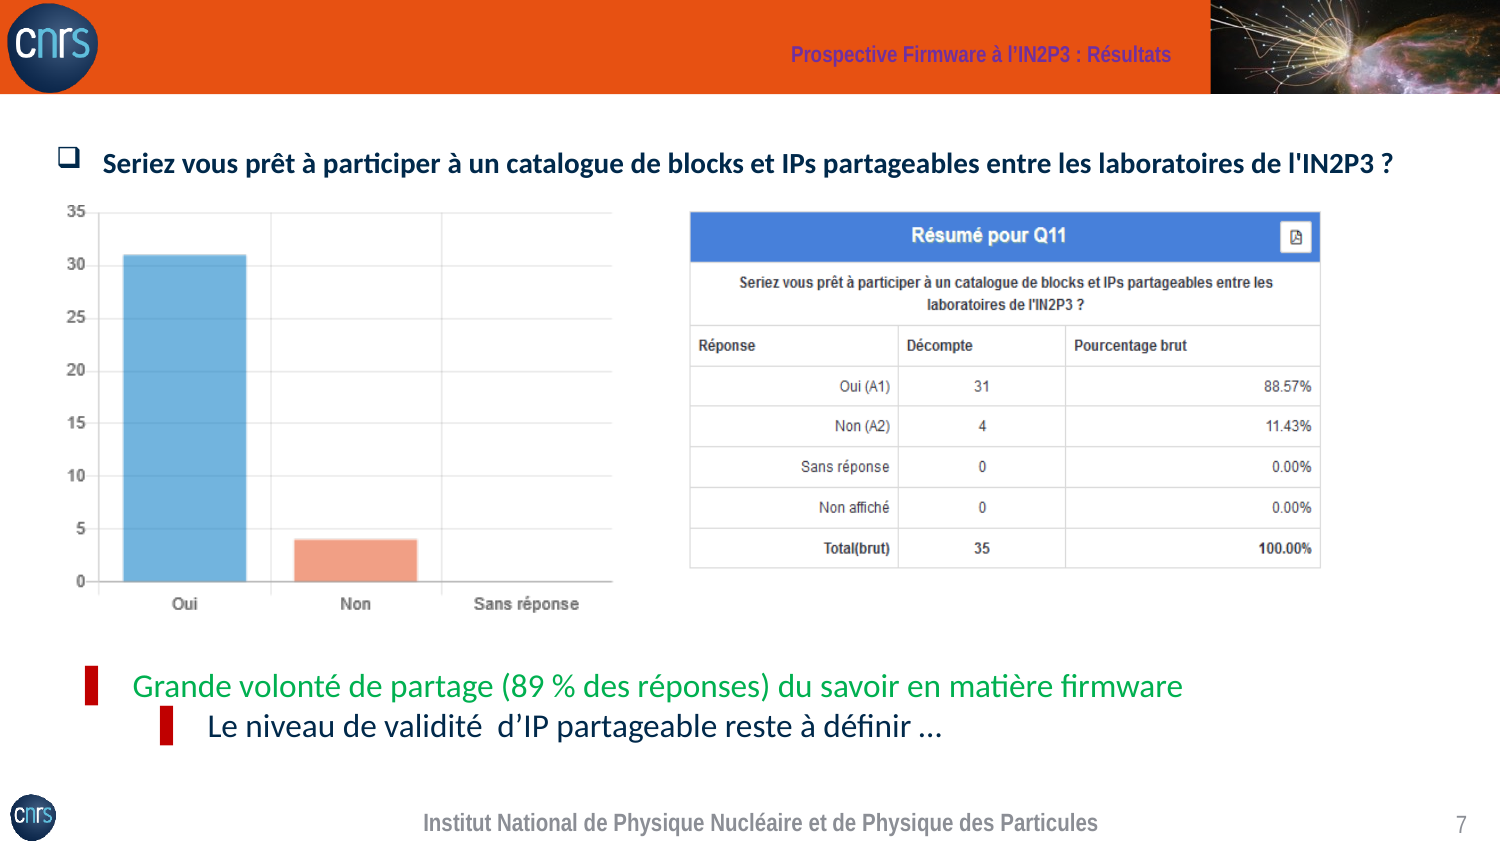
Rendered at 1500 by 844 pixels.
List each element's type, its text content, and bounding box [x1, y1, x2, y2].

title Prospective Firmware à l’IN2P3 : Résultats [183, 32, 1188, 75]
picture [5, 1, 100, 95]
picture [9, 793, 57, 842]
picture [1211, 0, 1500, 94]
footer Institut National de Physique Nucléaire et de Physique des Particules [336, 799, 1188, 844]
text_box Seriez vous prêt à participer à un catalogue de blocks et IPs partageables entre les laboratoires de l'IN2P3 ? [41, 137, 1436, 187]
slide_number 6 [1364, 801, 1483, 844]
text_box Grande volonté de partage (89 % des réponses) du savoir en matière firmware Le niveau de validité d’IP partageable reste à définir … [70, 657, 1300, 752]
picture [684, 205, 1330, 576]
picture [58, 205, 615, 622]
